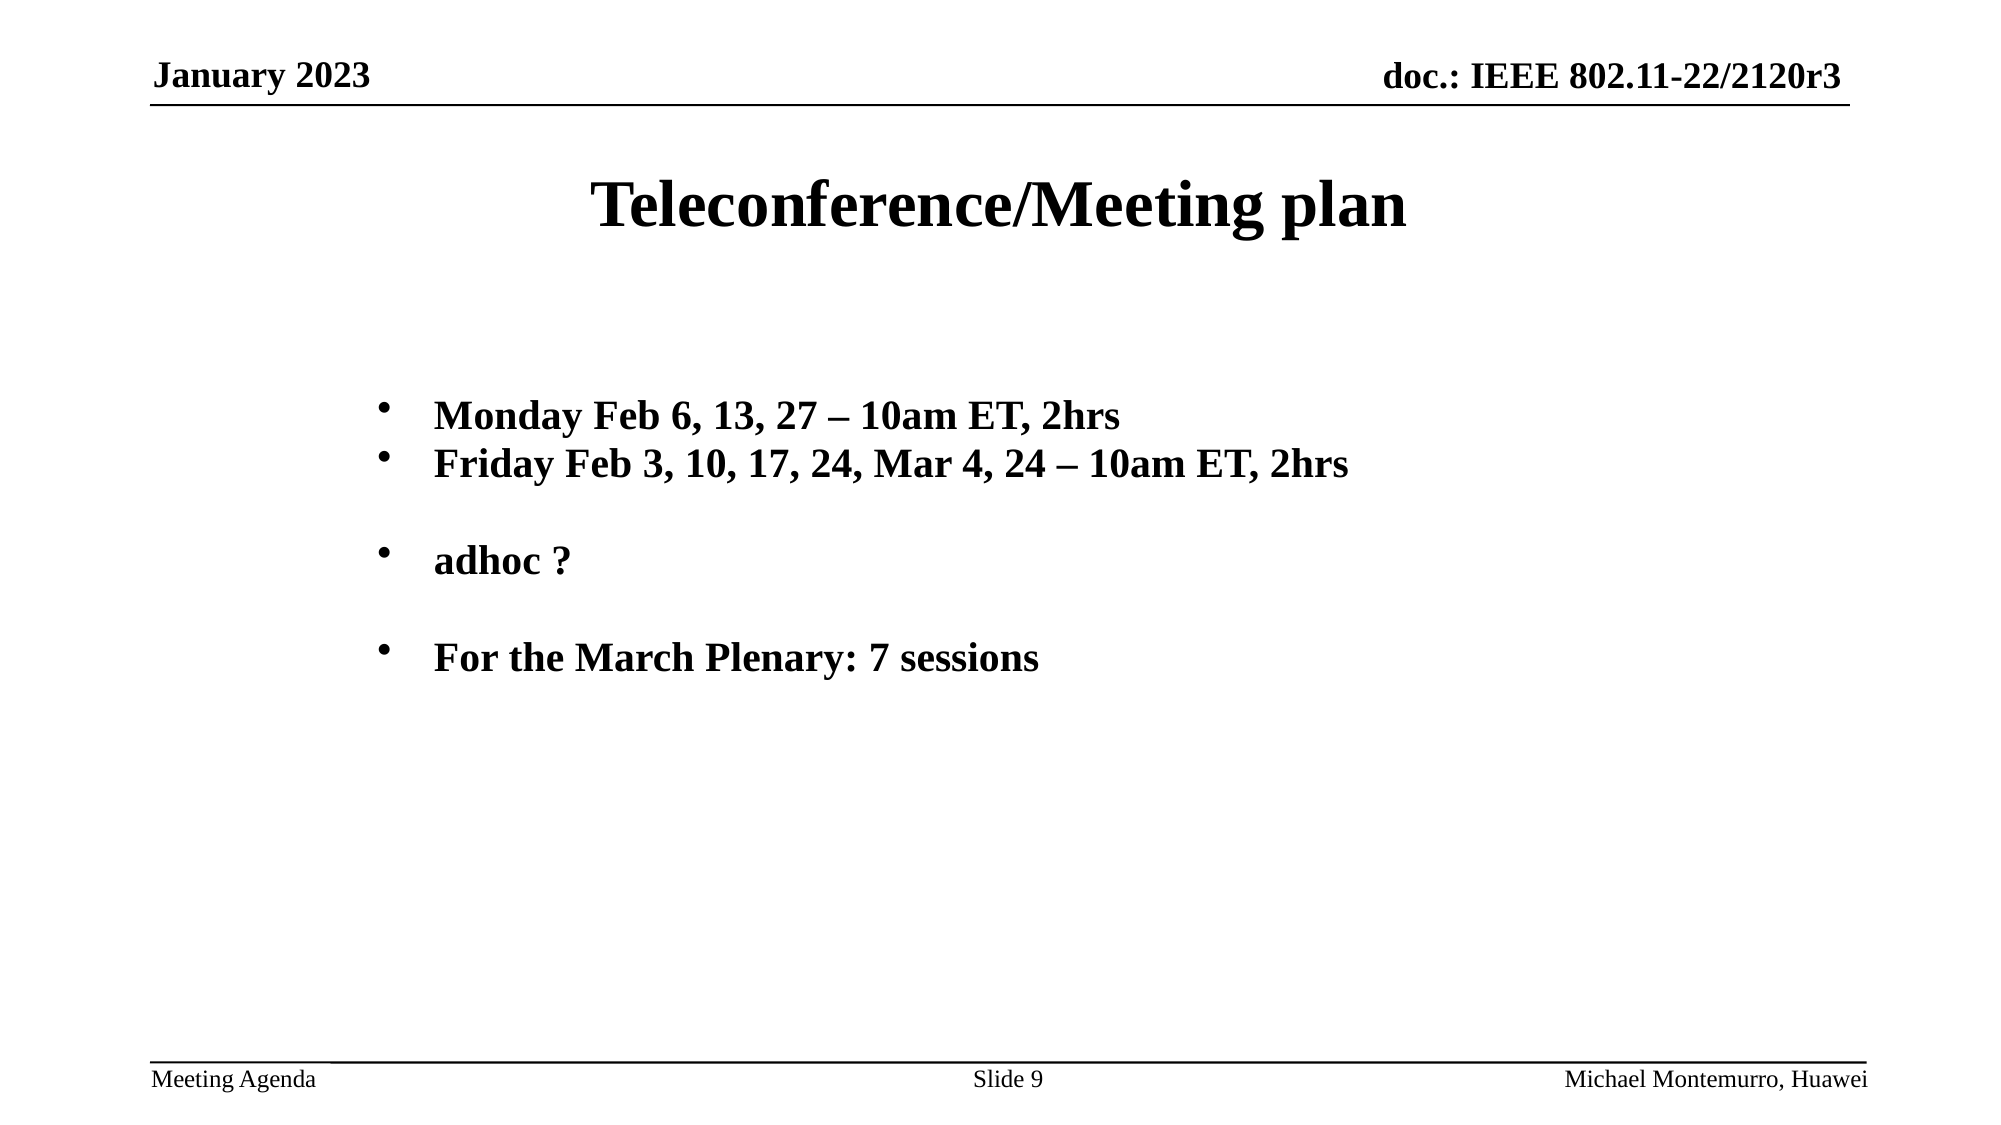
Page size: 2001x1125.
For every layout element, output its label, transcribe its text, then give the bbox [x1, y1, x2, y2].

slide_number Slide 9 [972, 1061, 1045, 1093]
footer Michael Montemurro, Huawei [1266, 1061, 1869, 1093]
list Monday Feb 6, 13, 27 – 10am ET, 2hrs Friday Feb 3, 10, 17, 24, Mar 4, 24 – 10am ET, 2hrs adhoc ? For the March Plenary: 7 sessions [362, 331, 1638, 1007]
title Teleconference/Meeting plan [150, 112, 1850, 288]
